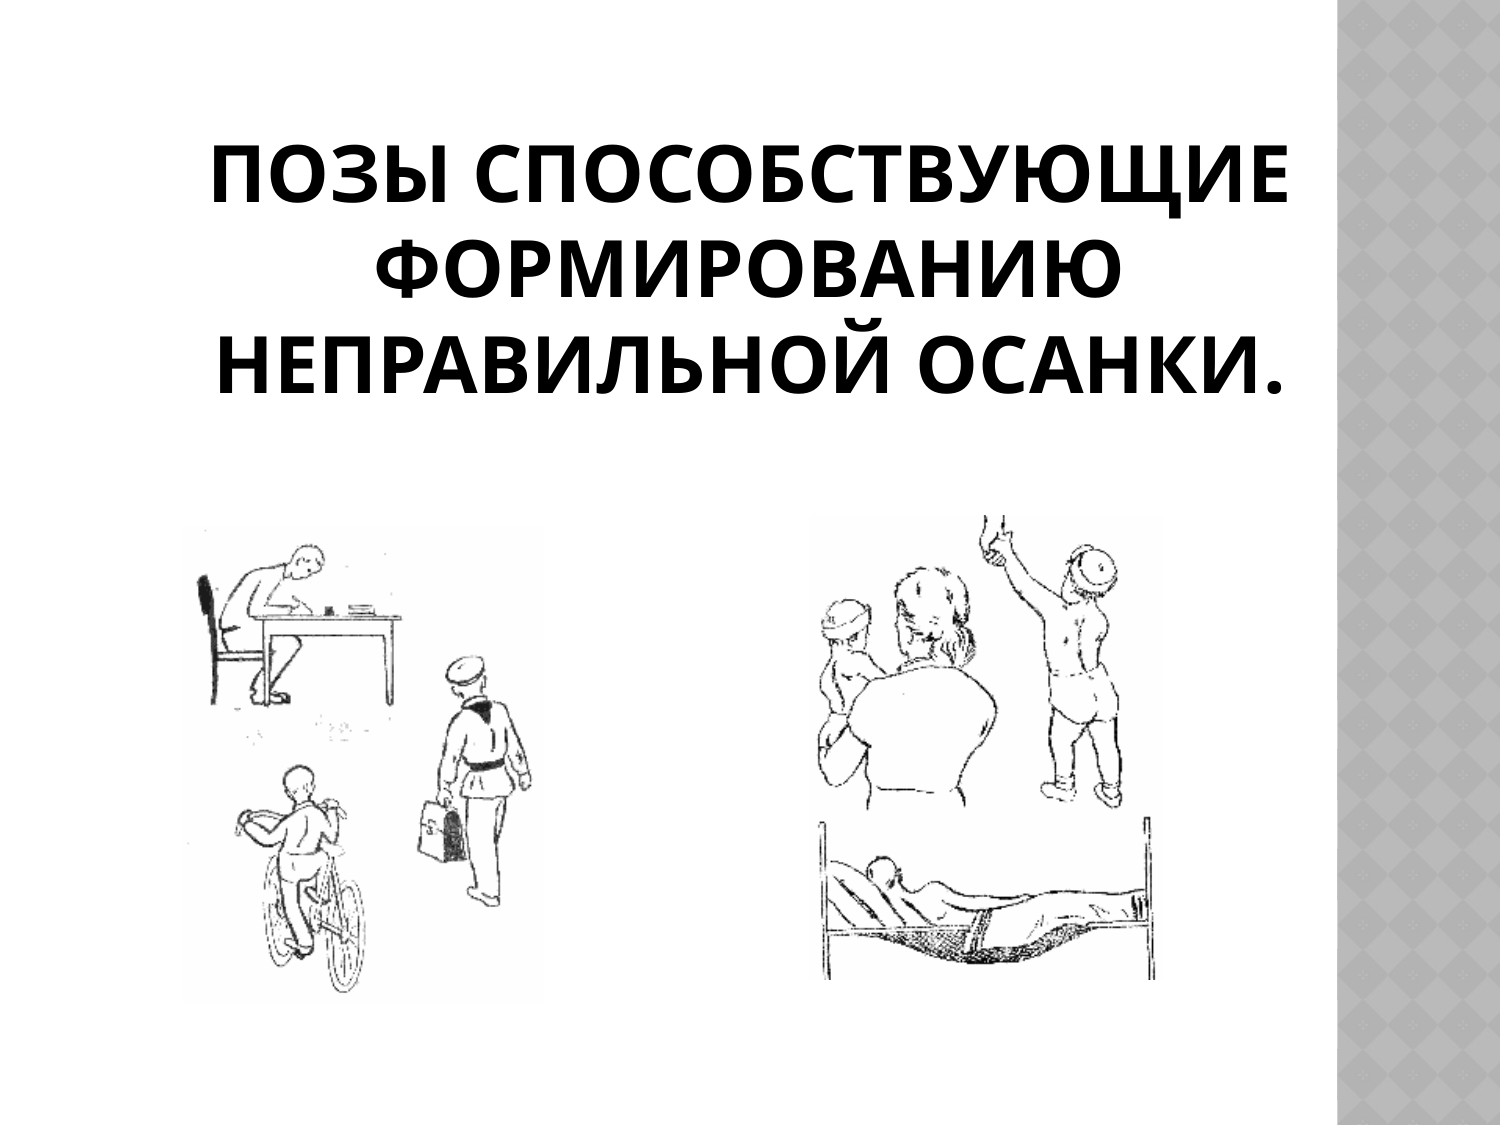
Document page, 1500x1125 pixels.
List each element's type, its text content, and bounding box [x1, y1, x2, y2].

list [182, 526, 545, 1004]
picture [808, 514, 1163, 980]
title позы способствующие формированию неправильной осанки. [75, 54, 1425, 409]
